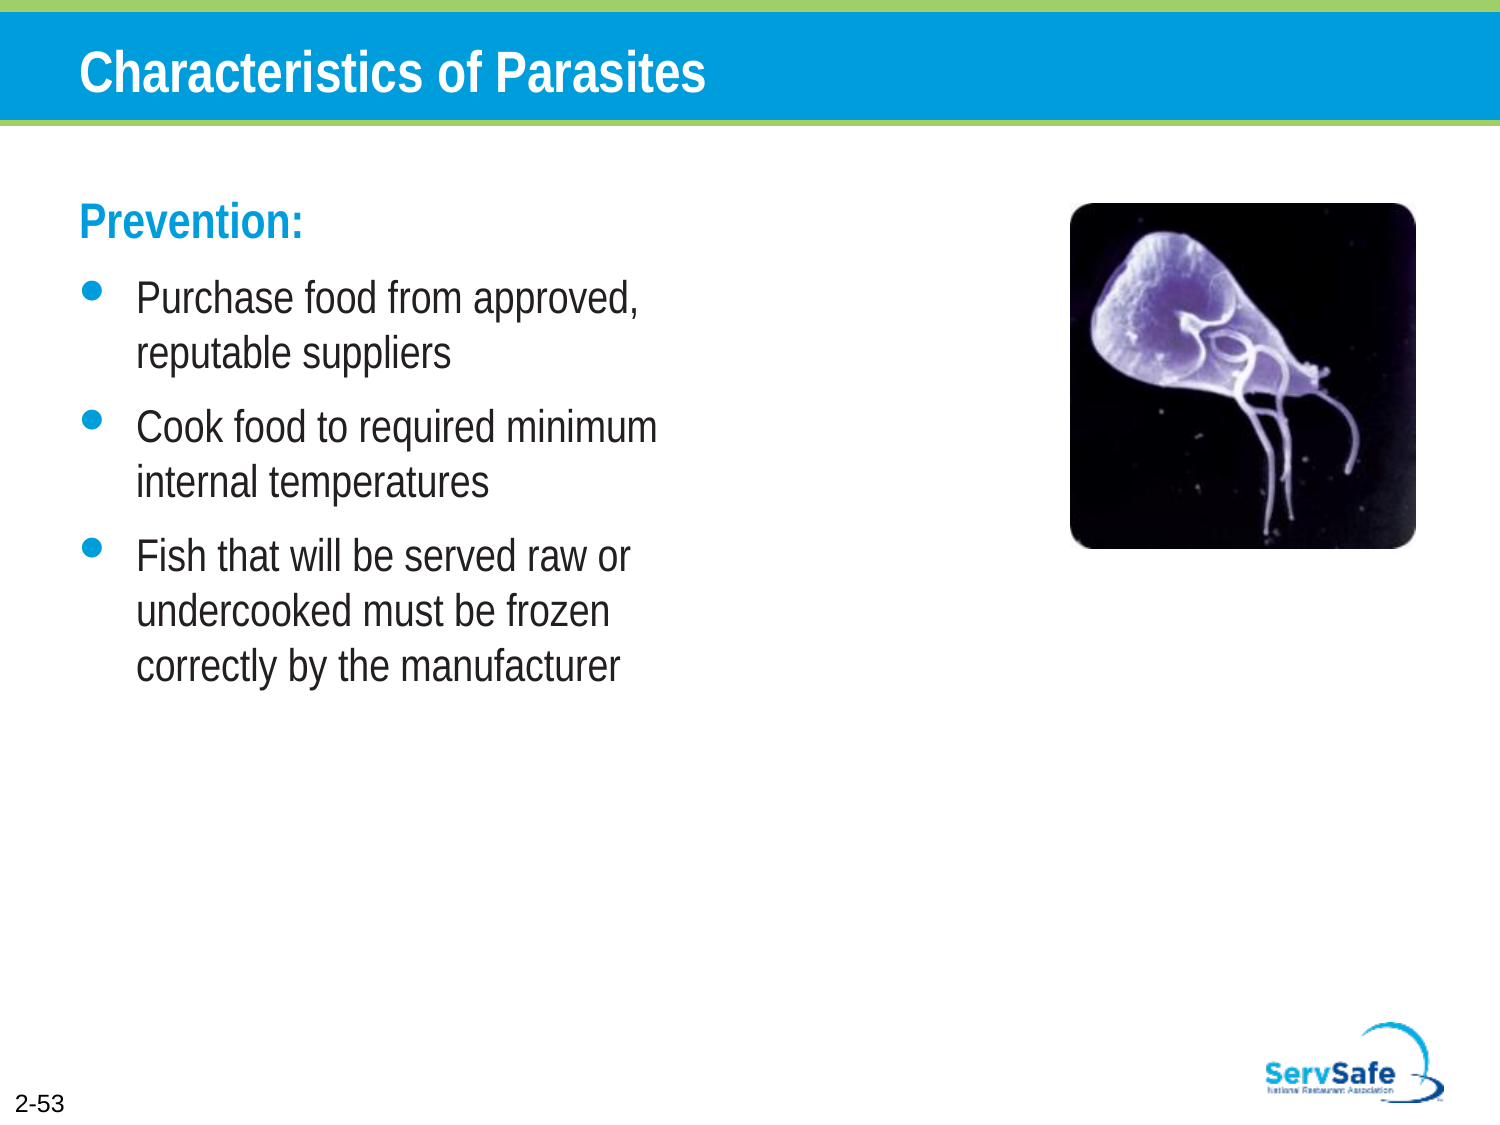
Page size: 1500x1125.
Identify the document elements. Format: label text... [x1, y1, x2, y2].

text_box 2-53 [0, 1080, 94, 1125]
title Characteristics of Parasites [64, 26, 1427, 112]
picture [1265, 1022, 1444, 1103]
list Prevention: Purchase food from approved, reputable suppliers Cook food to required minimum internal temperatures Fish that will be served raw or undercooked must be frozen correctly by the manufacturer [64, 187, 740, 810]
picture [1069, 203, 1416, 550]
